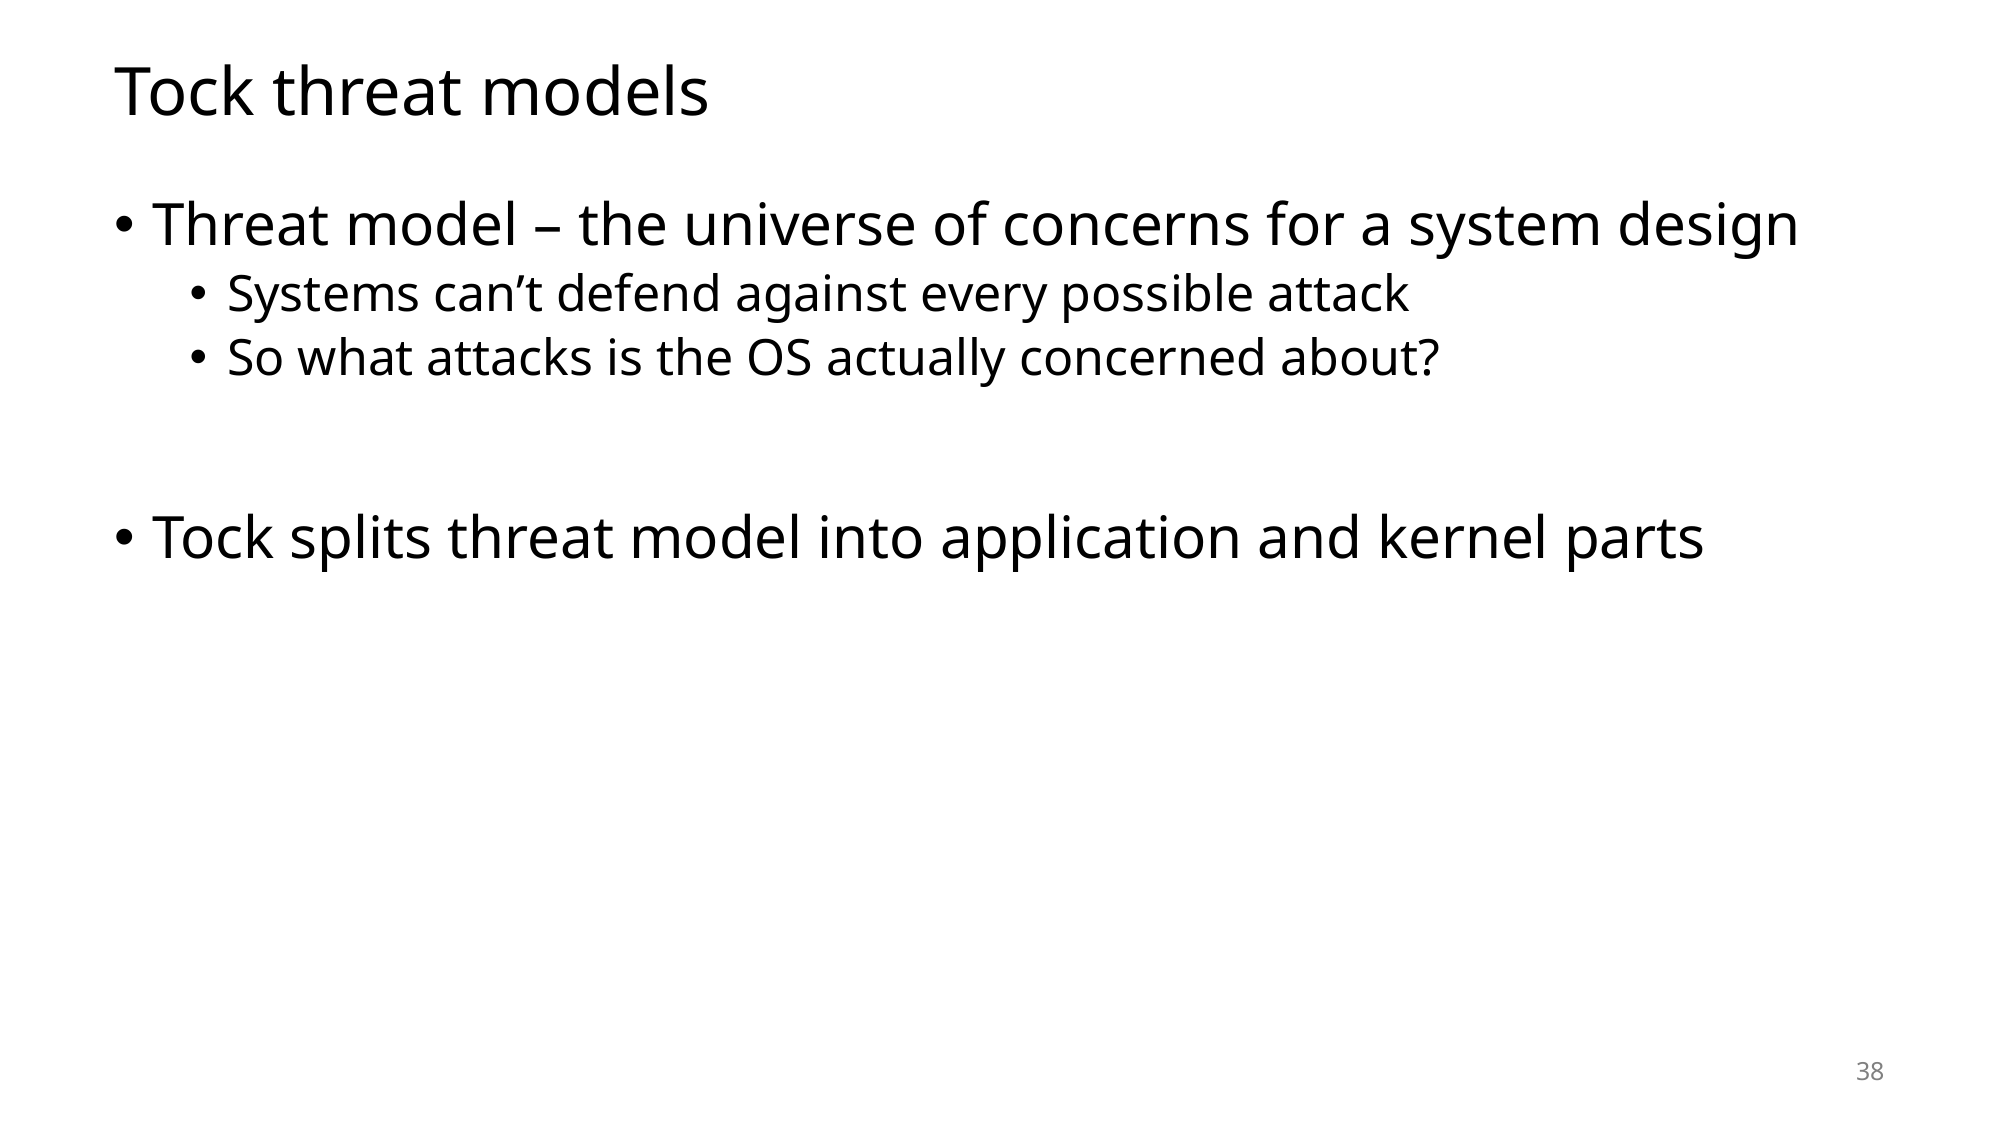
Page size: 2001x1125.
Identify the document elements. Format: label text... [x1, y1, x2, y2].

slide_number 38 [1749, 1042, 1900, 1103]
list Threat model – the universe of concerns for a system design Systems can’t defend against every possible attack So what attacks is the OS actually concerned about? Tock splits threat model into application and kernel parts [99, 187, 1900, 1013]
title Tock threat models [99, 37, 1900, 150]
